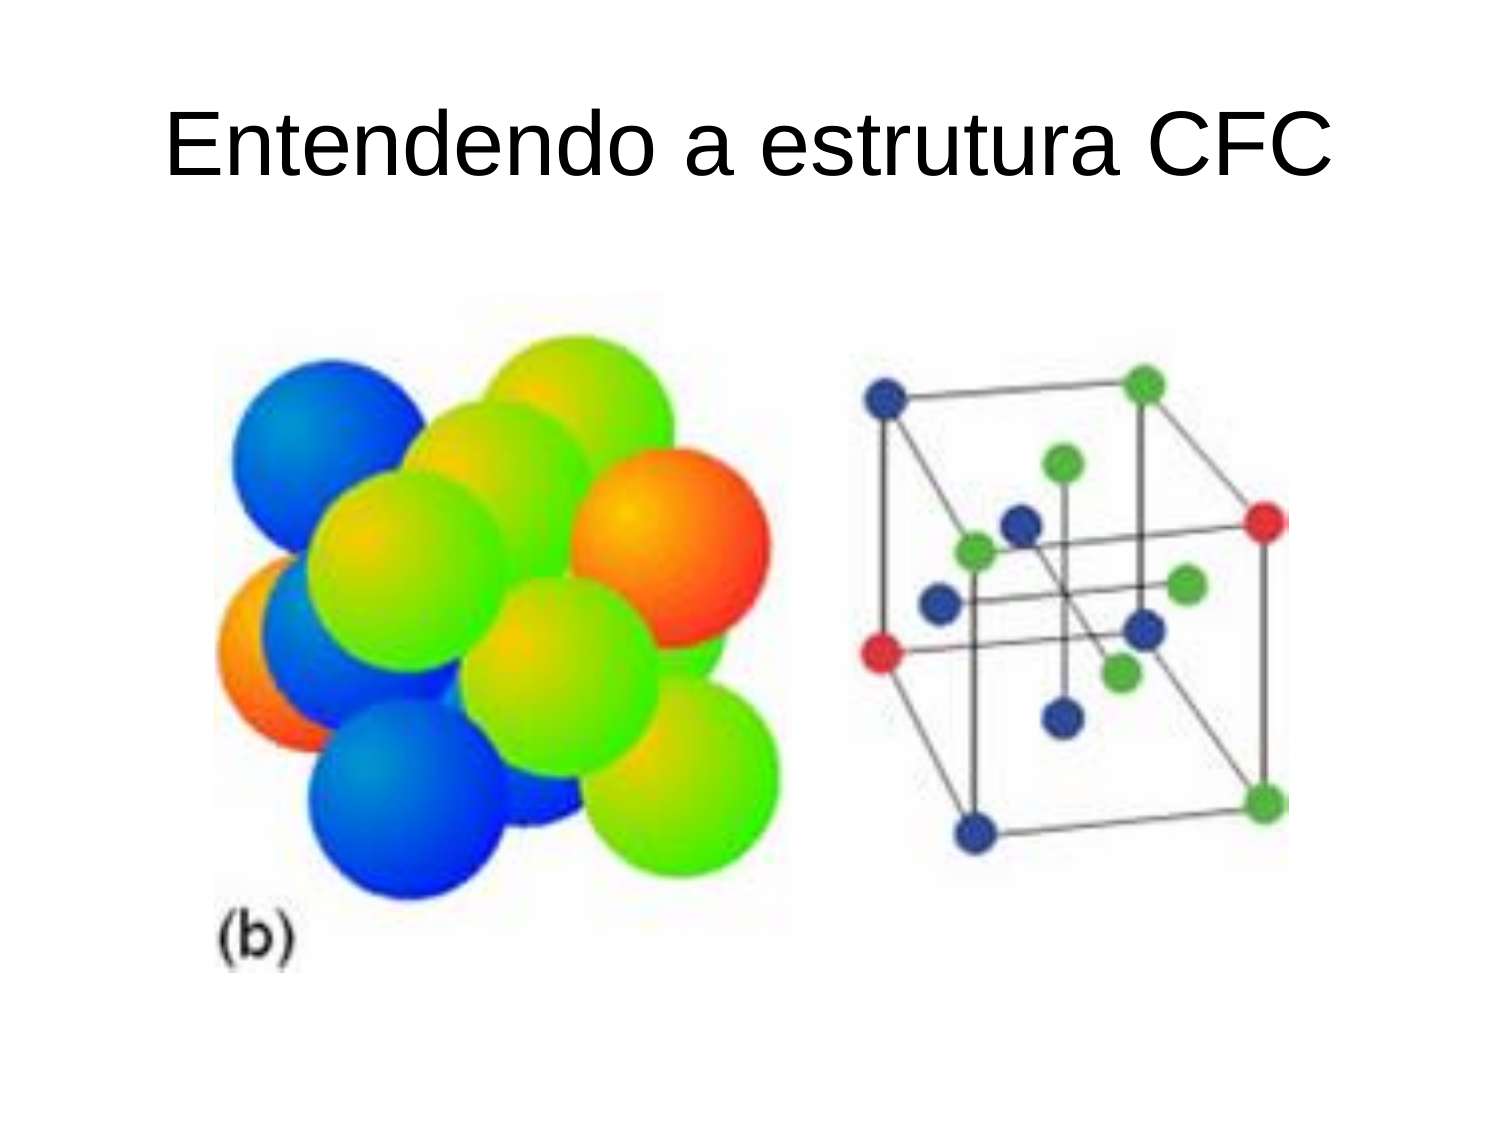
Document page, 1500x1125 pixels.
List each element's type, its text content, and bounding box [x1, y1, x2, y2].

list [214, 291, 1290, 973]
title Entendendo a estrutura CFC [74, 44, 1426, 233]
